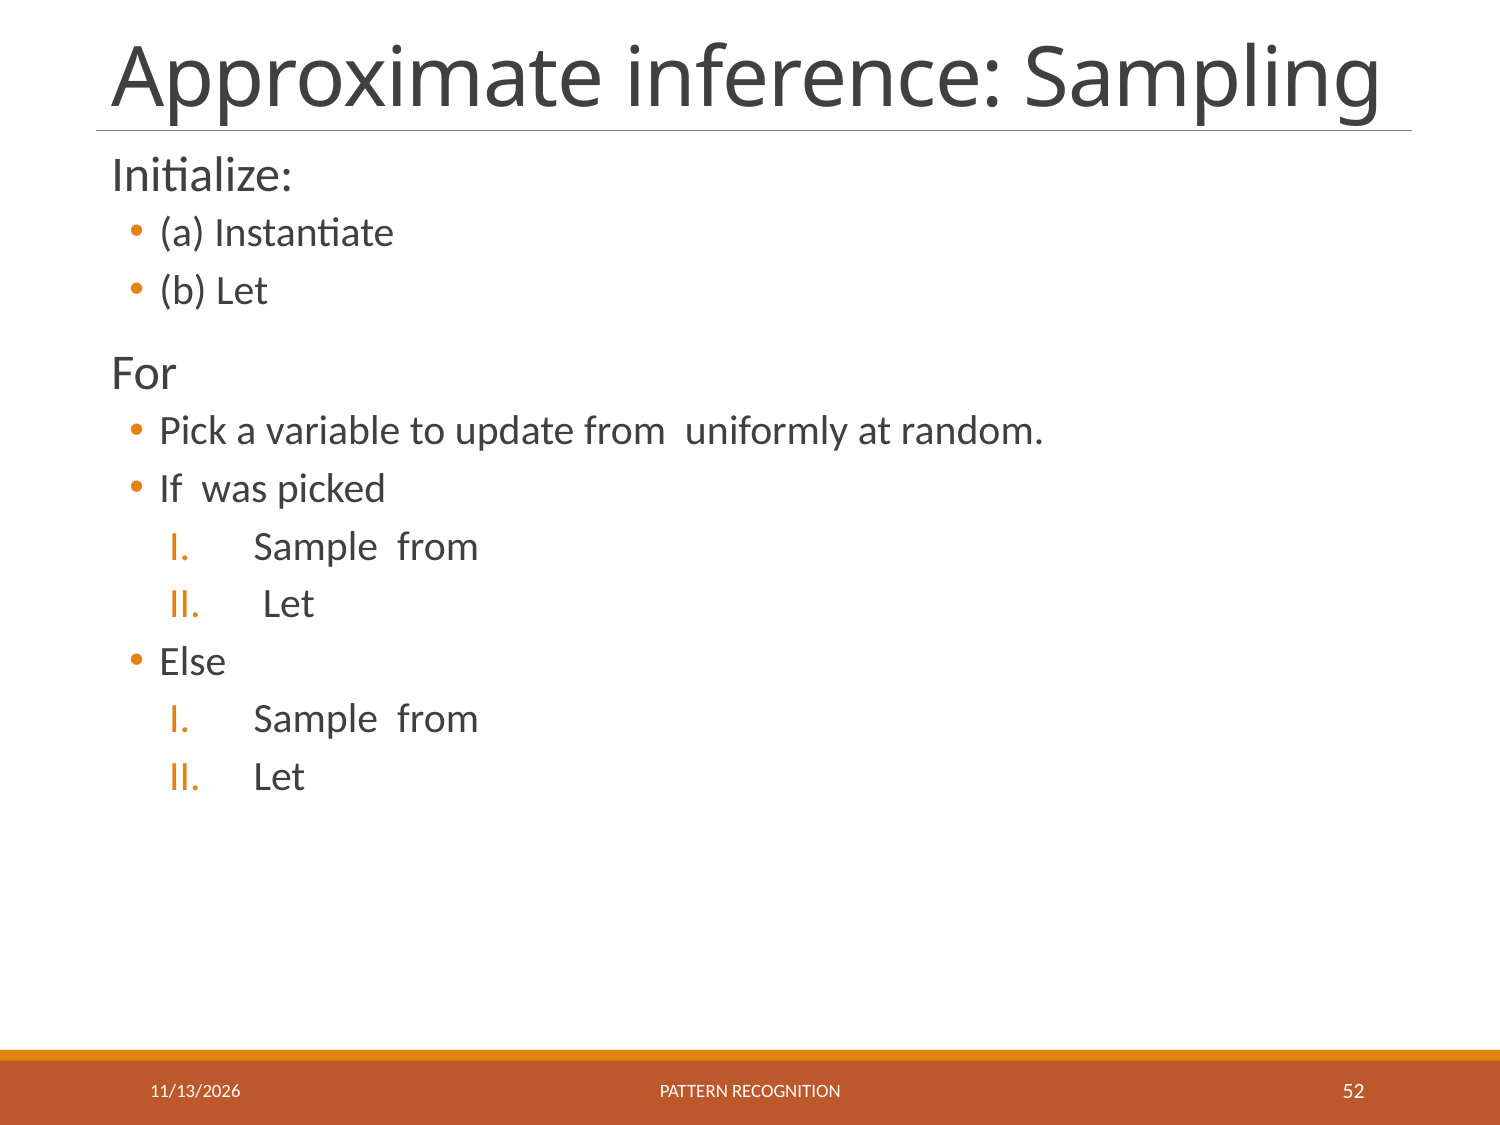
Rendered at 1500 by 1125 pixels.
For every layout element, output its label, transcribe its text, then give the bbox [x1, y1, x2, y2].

title Approximate inference: Sampling [96, 19, 1413, 131]
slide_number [135, 1059, 440, 1120]
footer Pattern recognition [453, 1059, 1047, 1120]
slide_number 52 [1218, 1059, 1380, 1120]
